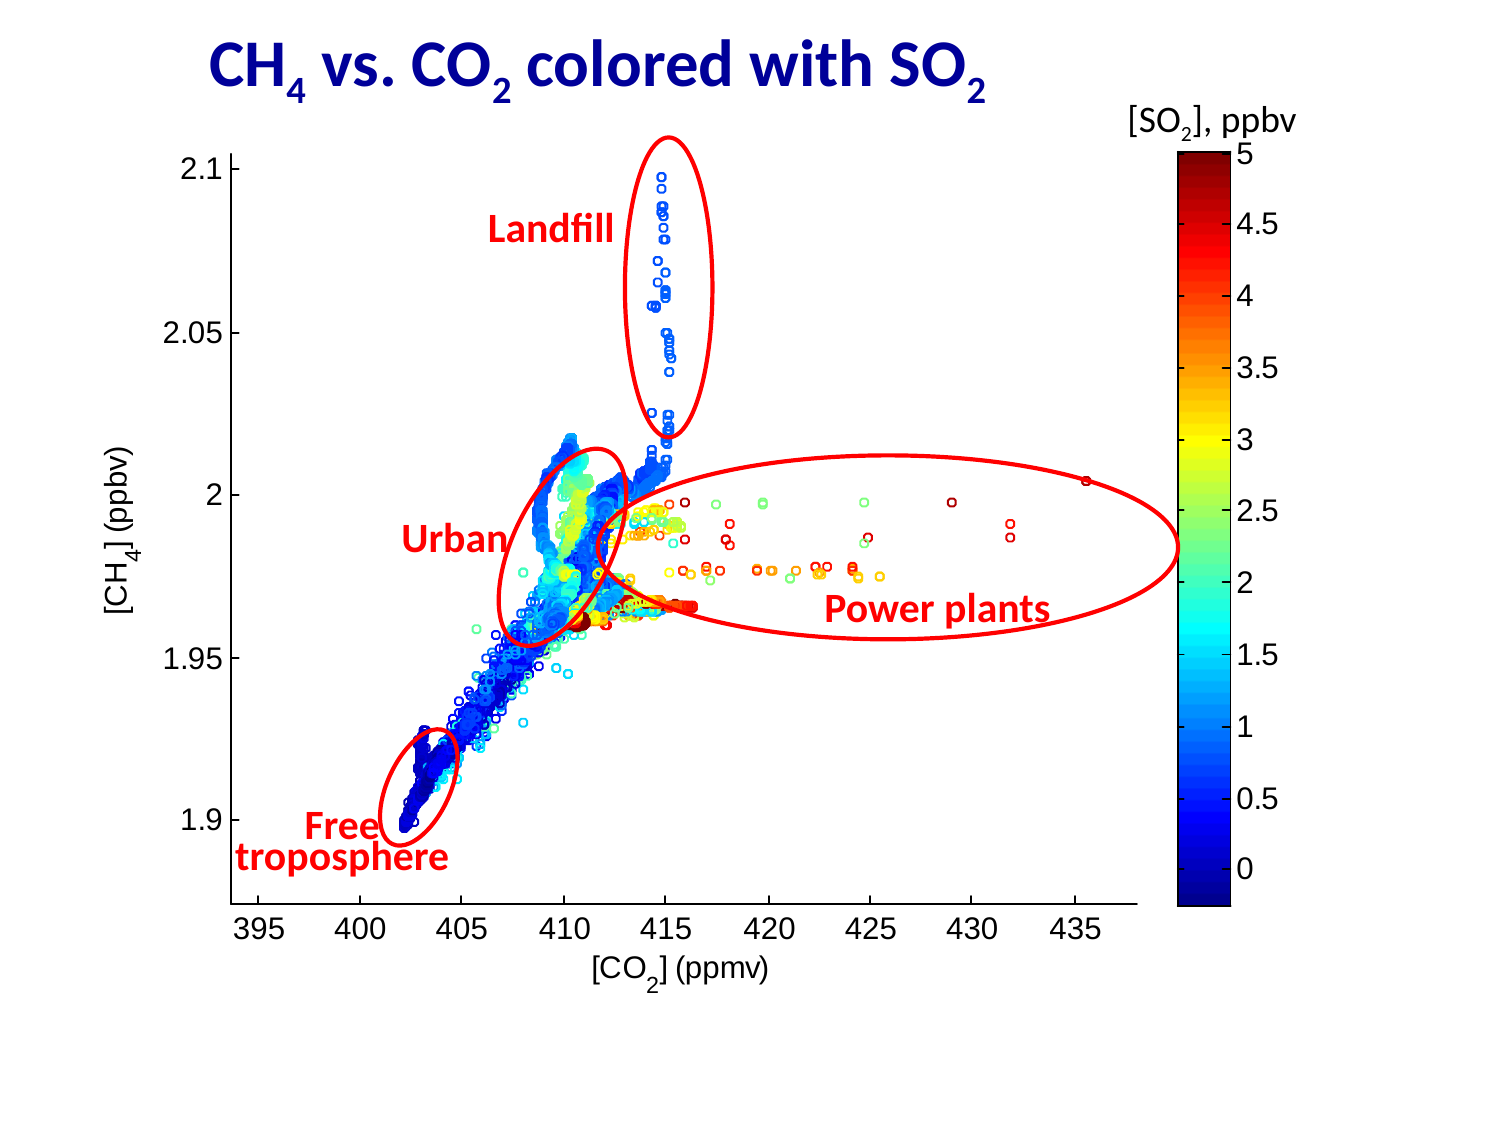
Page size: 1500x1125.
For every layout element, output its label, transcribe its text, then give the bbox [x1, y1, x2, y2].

title CH4 vs. CO2 colored with SO2 [0, 0, 1273, 132]
picture [55, 87, 1401, 1008]
